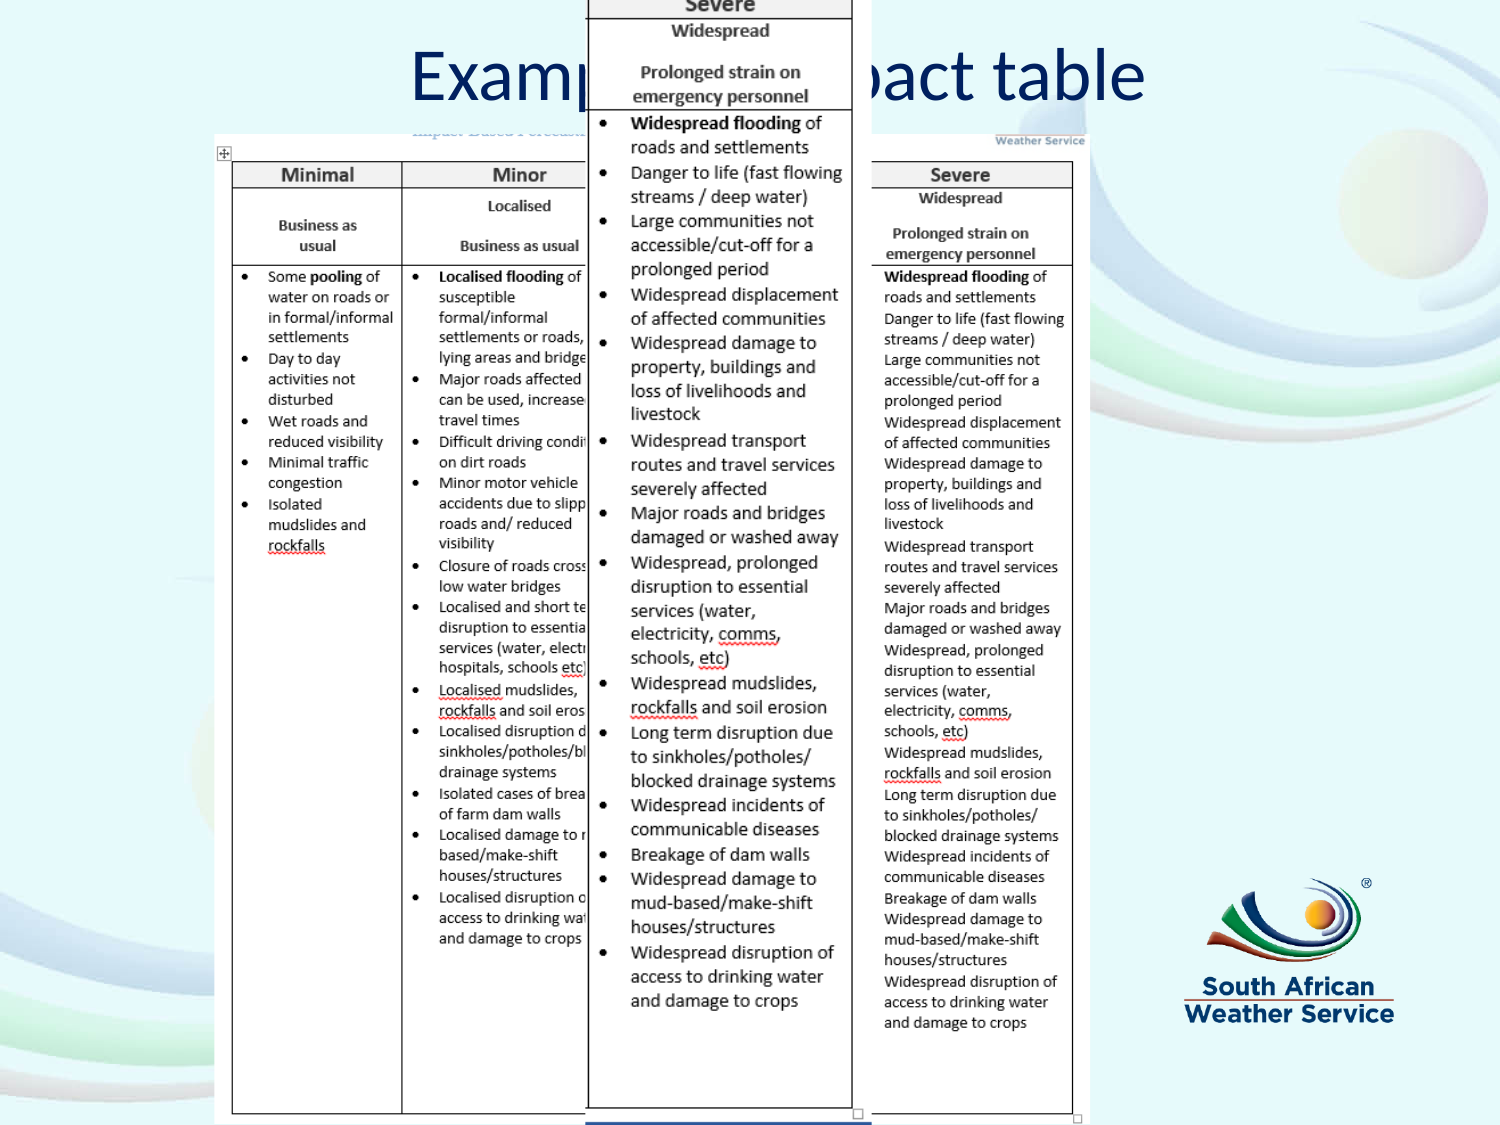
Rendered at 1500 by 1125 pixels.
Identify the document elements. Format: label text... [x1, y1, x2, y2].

picture [0, 0, 1500, 1125]
text_box Example of Impact table [872, 18, 1425, 135]
text_box Example of Impact table [74, 18, 585, 135]
